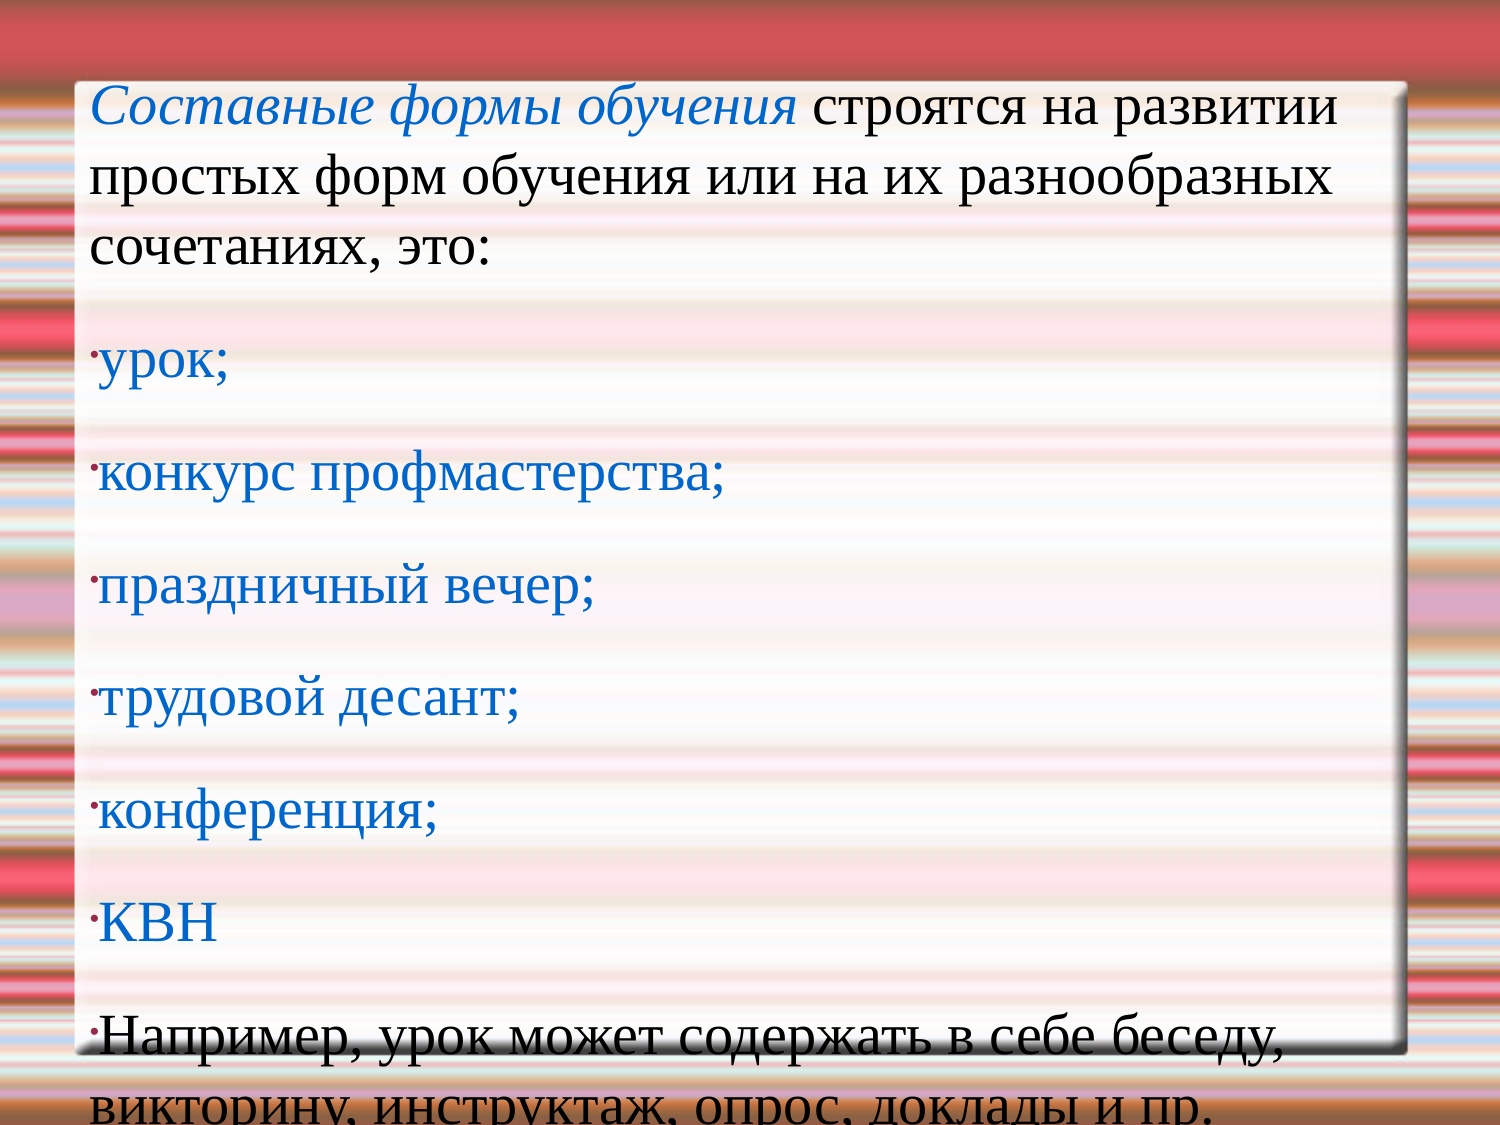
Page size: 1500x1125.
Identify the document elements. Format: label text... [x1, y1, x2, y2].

list Составные формы обучения строятся на развитии простых форм обучения или на их разнообразных сочетаниях, это: урок; конкурс профмастерства; праздничный вечер; трудовой десант; конференция; КВН Например, урок может содержать в себе беседу, викторину, инструктаж, опрос, доклады и пр. [75, 59, 1425, 1005]
picture [0, 0, 1500, 1125]
